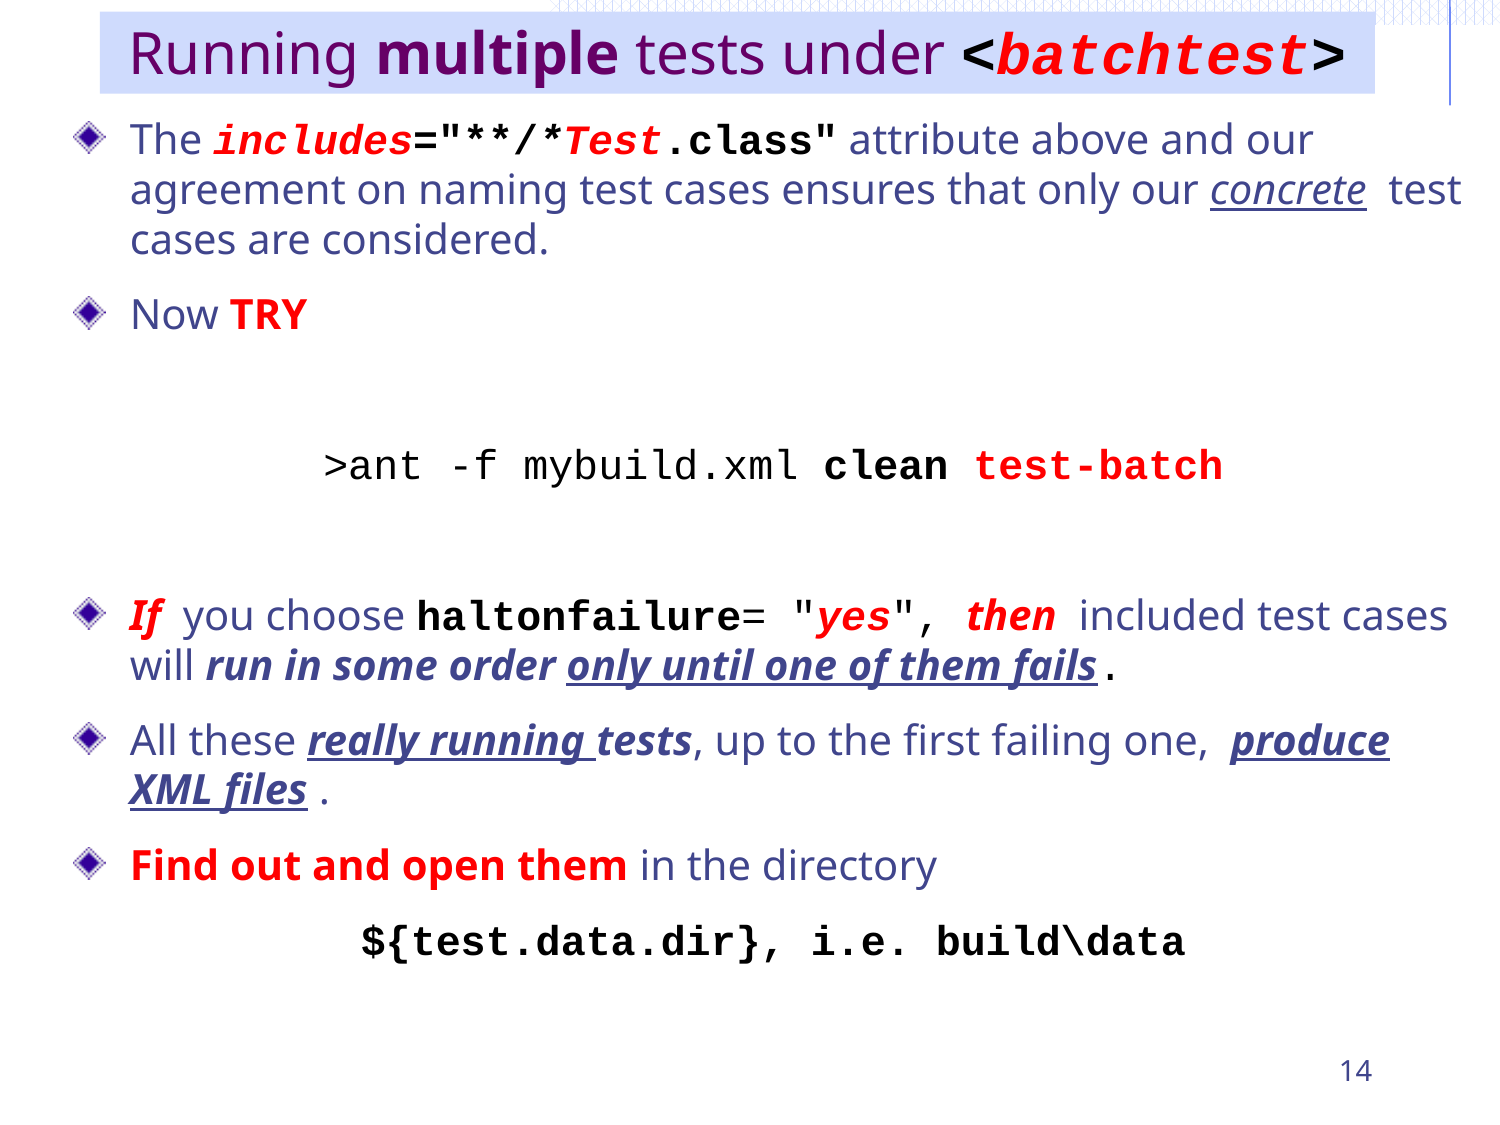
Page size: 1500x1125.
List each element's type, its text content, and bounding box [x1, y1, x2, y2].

list The includes="**/*Test.class" attribute above and our agreement on naming test cases ensures that only our concrete test cases are considered. Now TRY >ant -f mybuild.xml clean test-batch If you choose haltonfailure= "yes", then included test cases will run in some order only until one of them fails. All these really running tests, up to the first failing one, produce XML files . Find out and open them in the directory ${test.data.dir}, i.e. build\data [58, 105, 1489, 1048]
title Running multiple tests under <batchtest> [99, 11, 1376, 94]
picture [73, 597, 106, 630]
slide_number 14 [1074, 1024, 1388, 1101]
picture [73, 722, 106, 755]
picture [73, 847, 106, 880]
picture [73, 296, 106, 330]
picture [73, 121, 106, 154]
